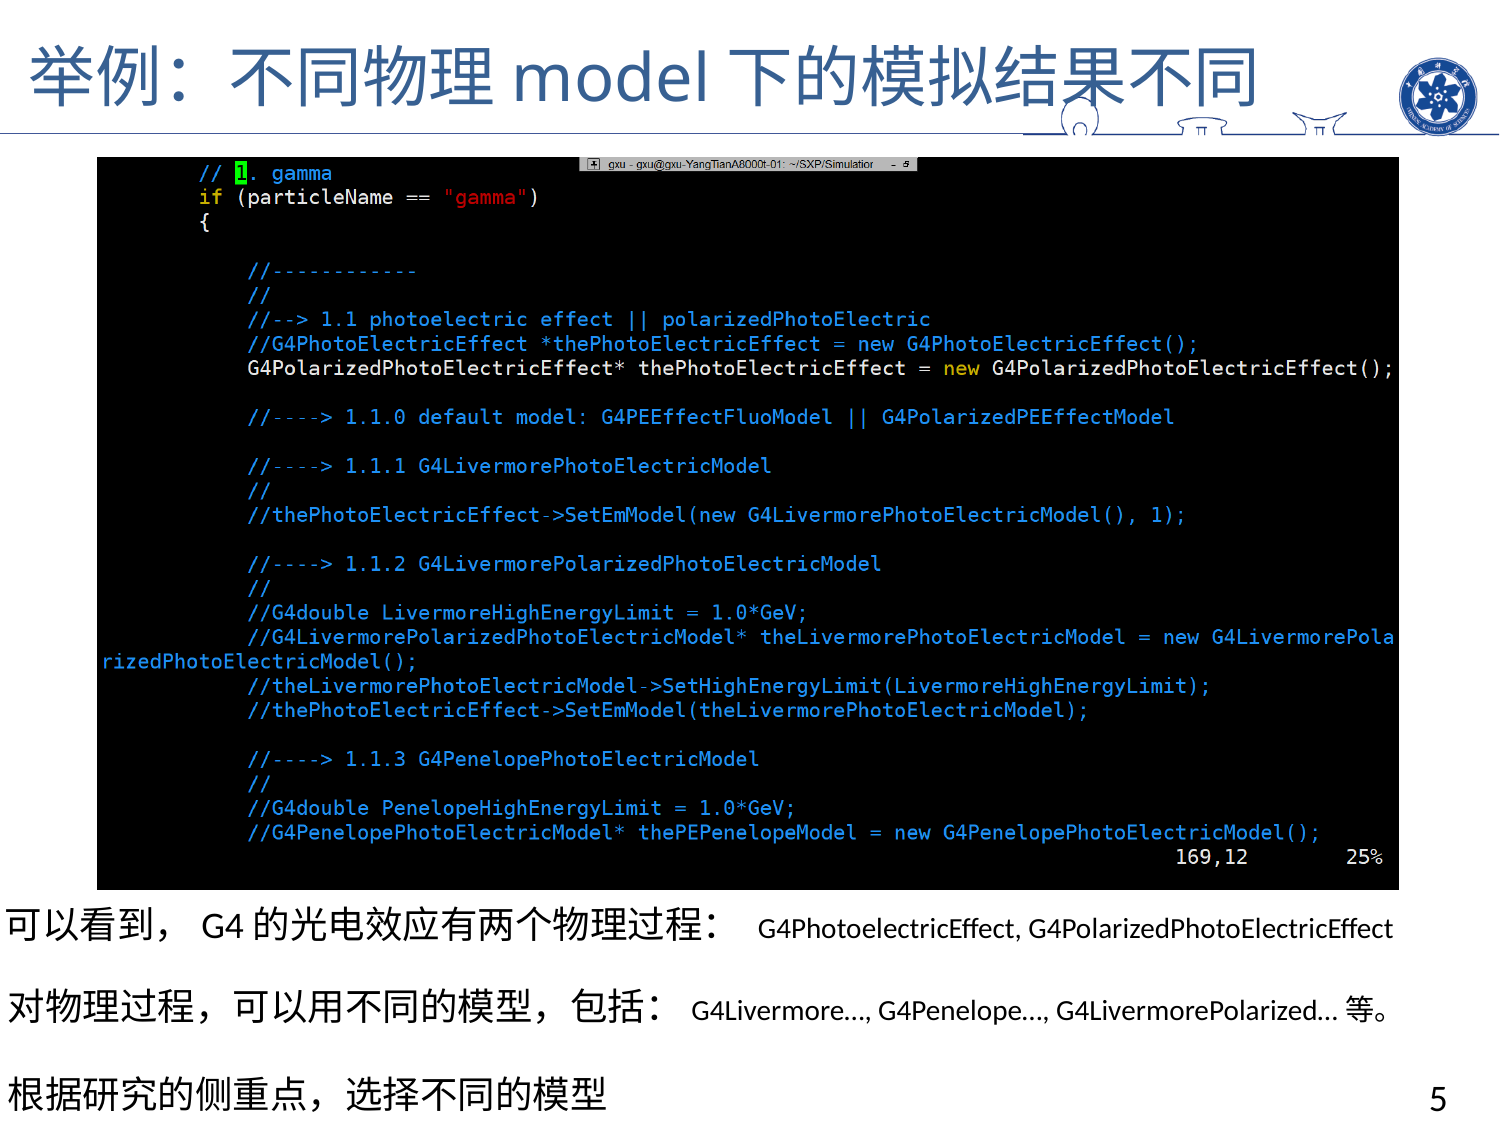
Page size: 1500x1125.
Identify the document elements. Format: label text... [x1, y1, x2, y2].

text_box 举例：不同物理model下的模拟结果不同 [21, 27, 1285, 122]
text_box 可以看到，G4的光电效应有两个物理过程： G4PhotoelectricEffect, G4PolarizedPhotoElectricEffect [0, 893, 1402, 954]
text_box 对物理过程，可以用不同的模型，包括：G4Livermore…, G4Penelope…, G4LivermorePolarized…等。 [0, 975, 1500, 1036]
picture [1023, 54, 1500, 141]
text_box 根据研究的侧重点，选择不同的模型 [0, 1063, 1500, 1124]
picture [97, 157, 1399, 890]
